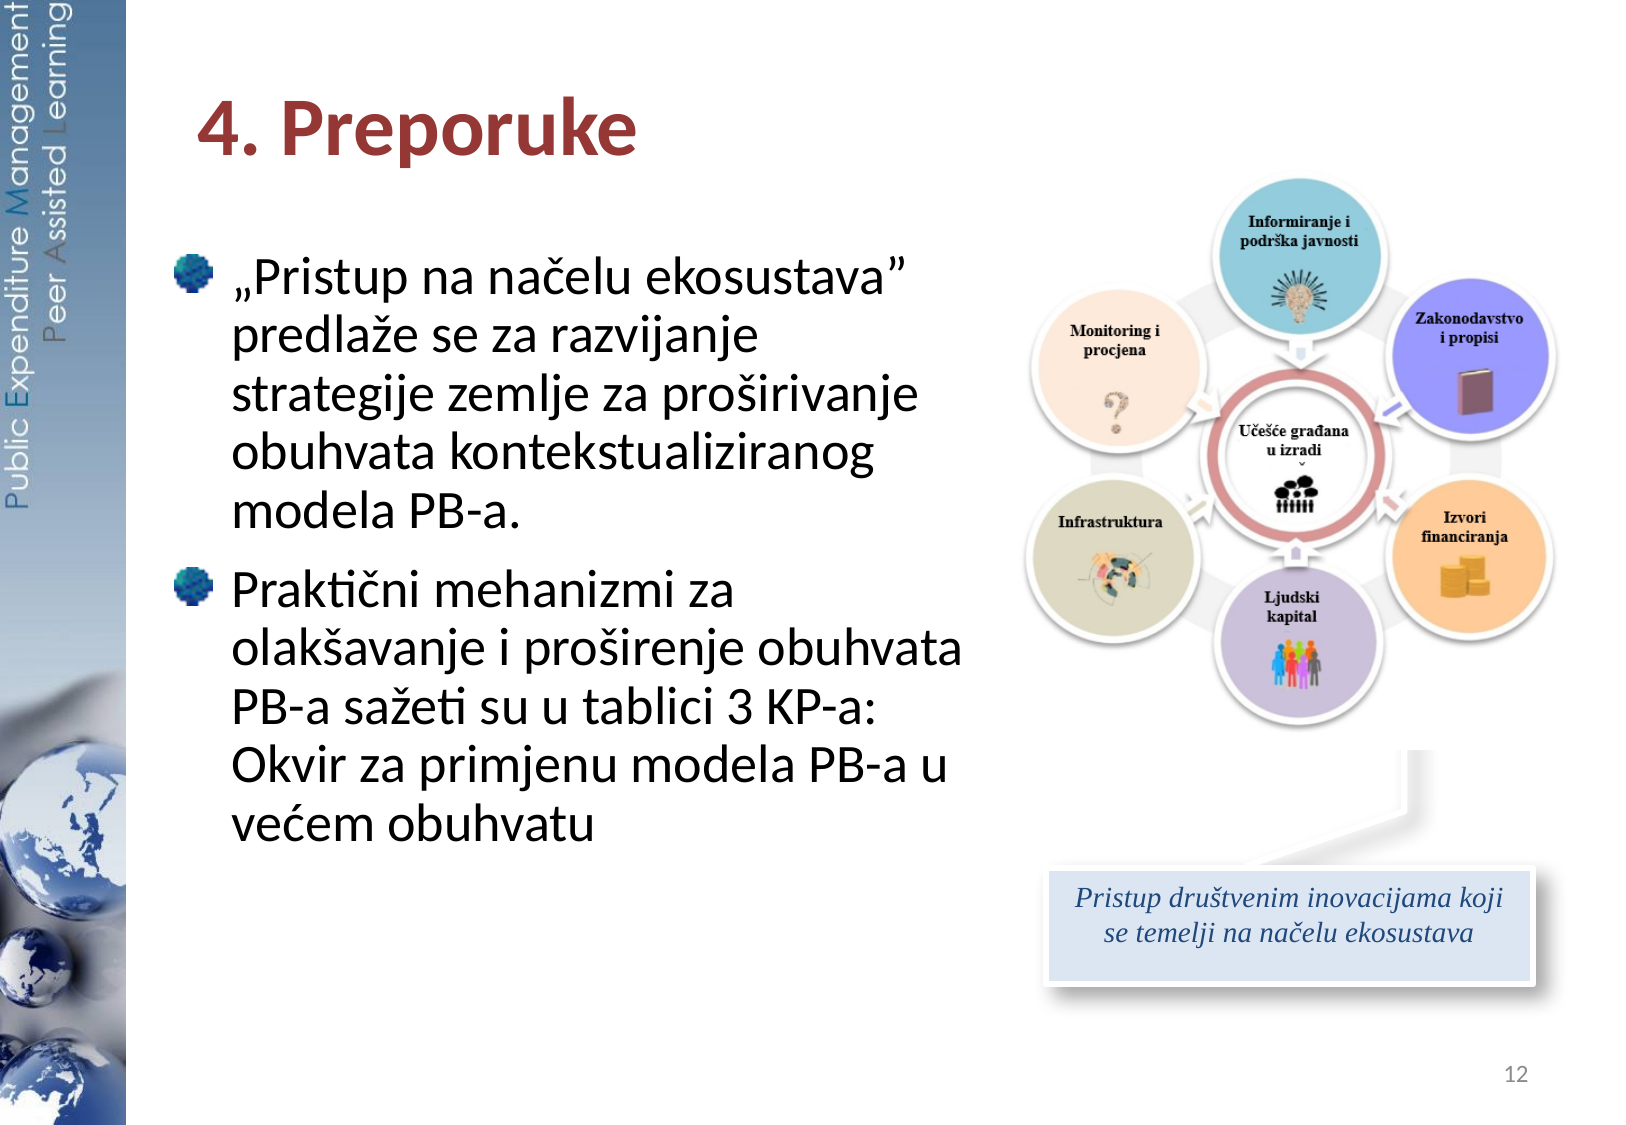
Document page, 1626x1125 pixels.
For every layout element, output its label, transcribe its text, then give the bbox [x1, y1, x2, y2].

picture [0, 0, 126, 1125]
slide_number 12 [1164, 1042, 1544, 1103]
picture [174, 254, 213, 293]
subtitle „Pristup na načelu ekosustava” predlaže se za razvijanje strategije zemlje za proširivanje obuhvata kontekstualiziranog modela PB-a. Praktični mehanizmi za olakšavanje i proširenje obuhvata PB-a sažeti su u tablici 3 KP-a: Okvir za primjenu modela PB-a u većem obuhvatu [167, 239, 981, 1063]
text_box [1043, 792, 1536, 987]
text_box Pristup društvenim inovacijama koji se temelji na načelu ekosustava [1058, 870, 1521, 956]
picture [1008, 163, 1570, 750]
picture [174, 567, 213, 606]
text_box 4. Preporuke [182, 37, 1608, 220]
